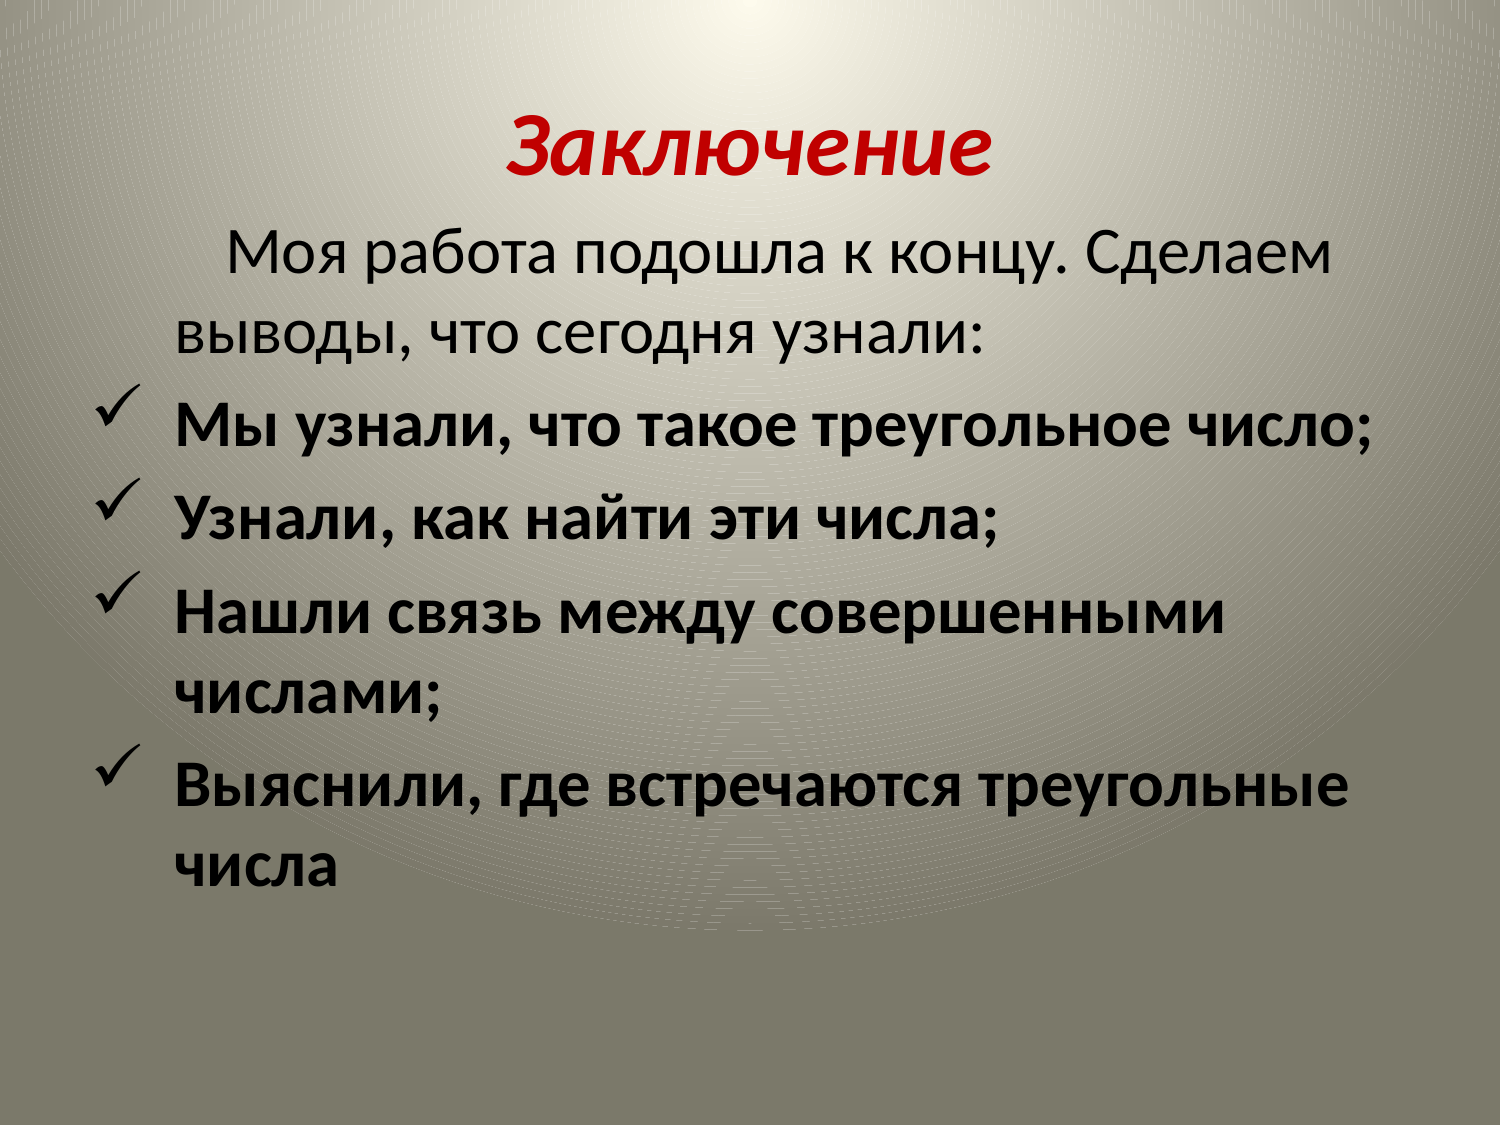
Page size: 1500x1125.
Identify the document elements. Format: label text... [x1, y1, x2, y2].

list Моя работа подошла к концу. Сделаем выводы, что сегодня узнали: Мы узнали, что такое треугольное число; Узнали, как найти эти числа; Нашли связь между совершенными числами; Выяснили, где встречаются треугольные числа [75, 199, 1425, 1005]
title Заключение [75, 45, 1425, 199]
